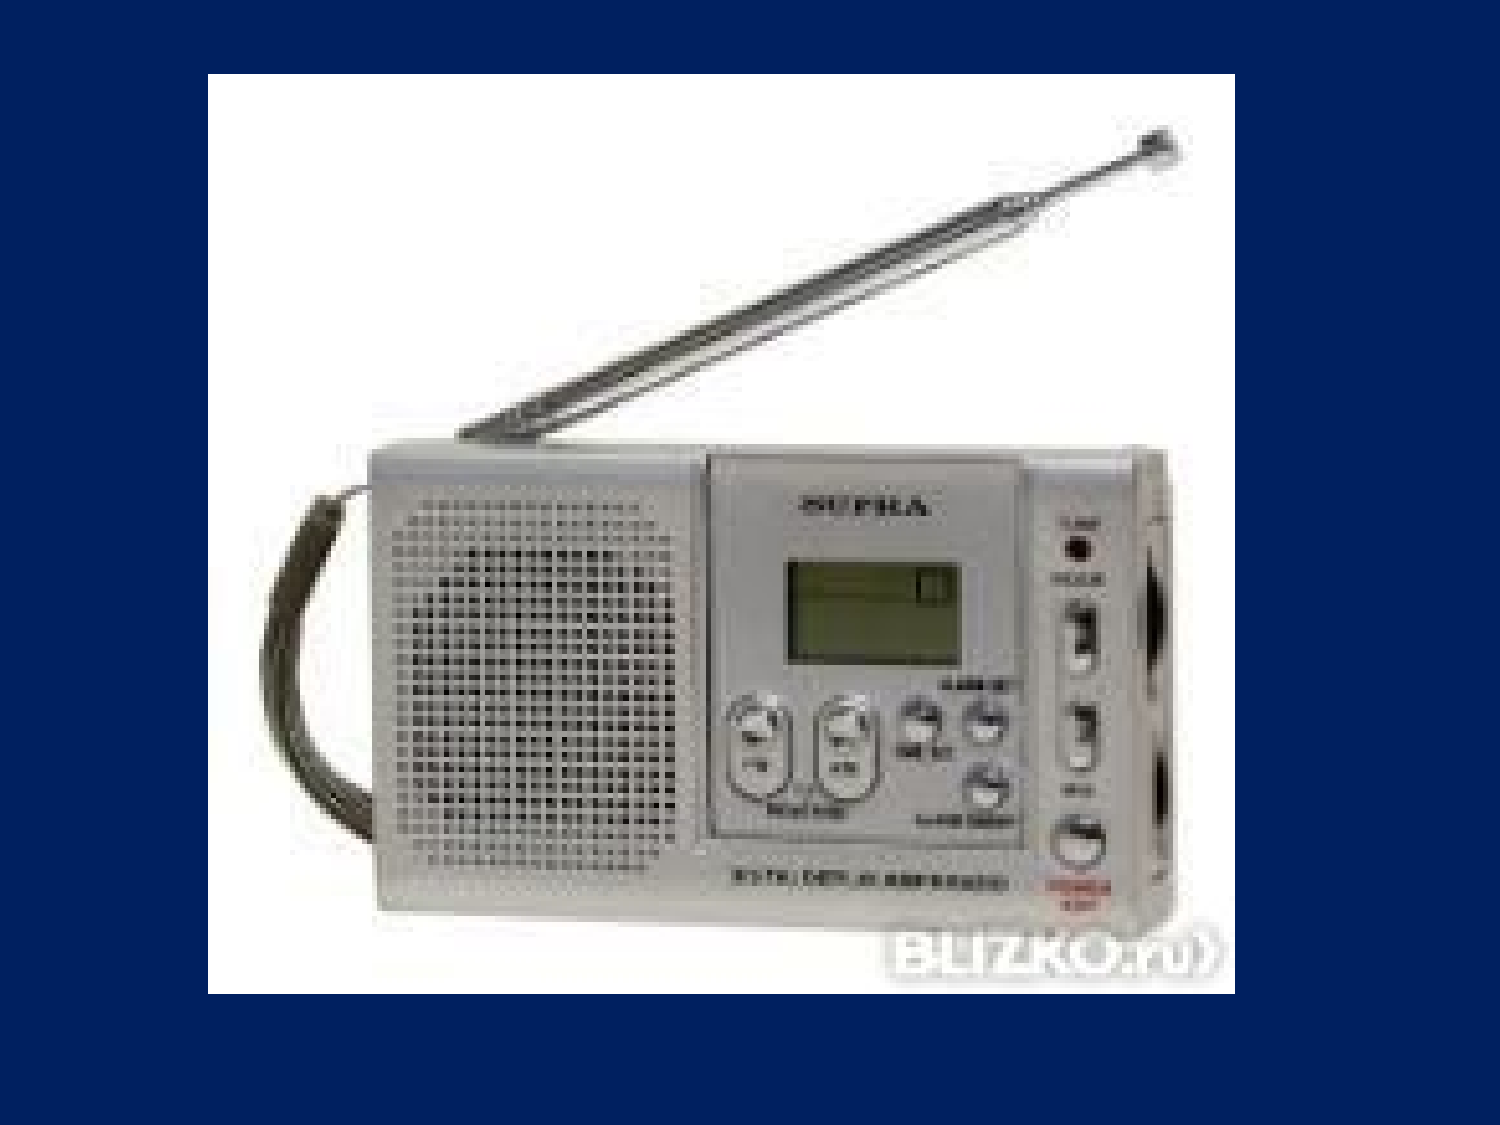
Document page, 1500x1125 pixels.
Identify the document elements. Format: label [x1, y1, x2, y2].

list [208, 74, 1235, 994]
